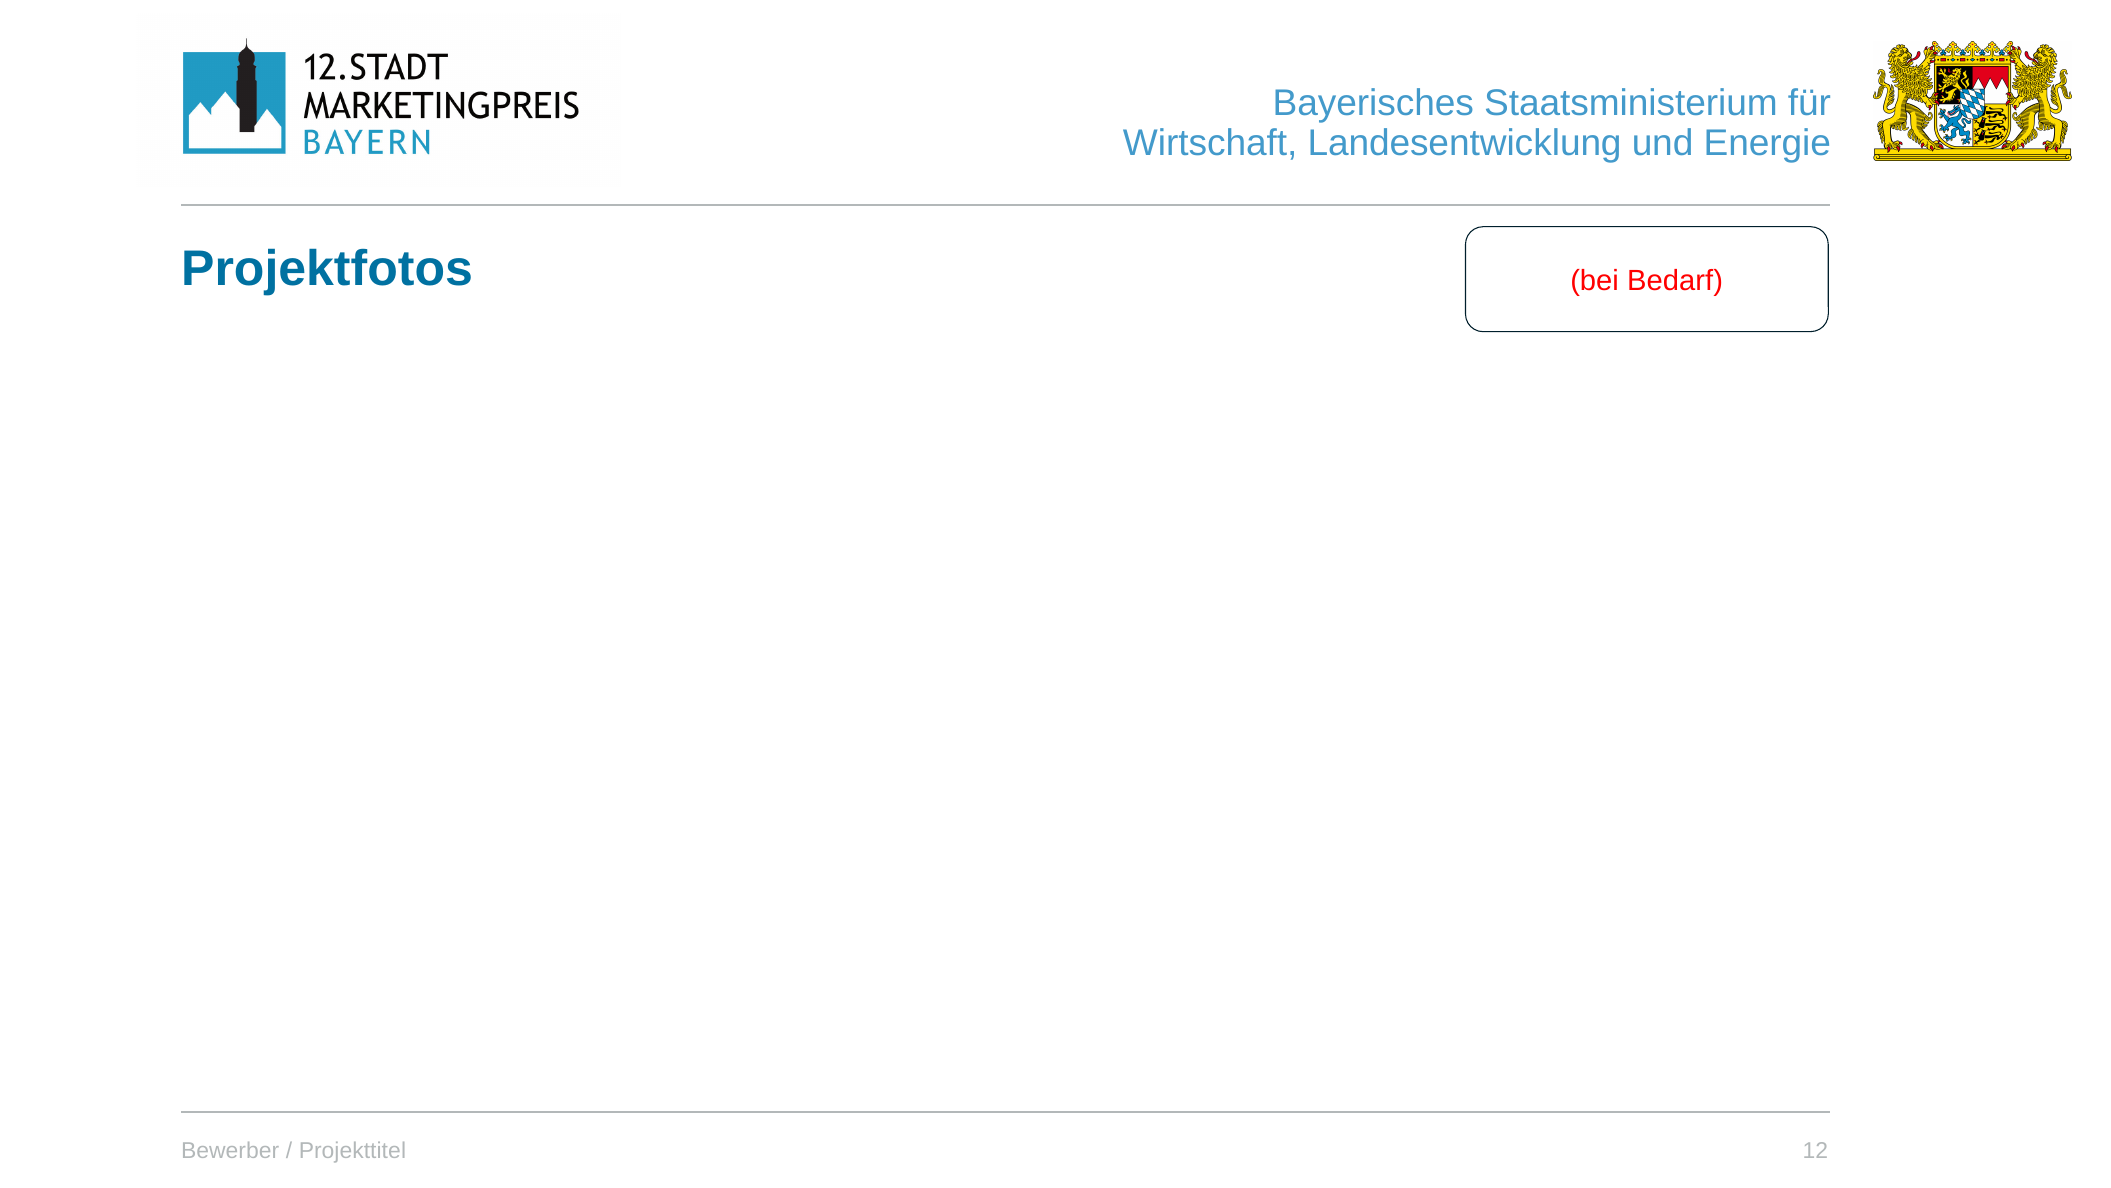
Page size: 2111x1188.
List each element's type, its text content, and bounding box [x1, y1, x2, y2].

text_box Projektfotos [181, 235, 1465, 314]
footer Bewerber / Projekttitel [181, 1135, 1653, 1166]
picture [136, 13, 621, 187]
picture [1873, 41, 2072, 161]
slide_number 12 [1705, 1135, 1829, 1166]
text_box (bei Bedarf) [1463, 224, 1831, 334]
